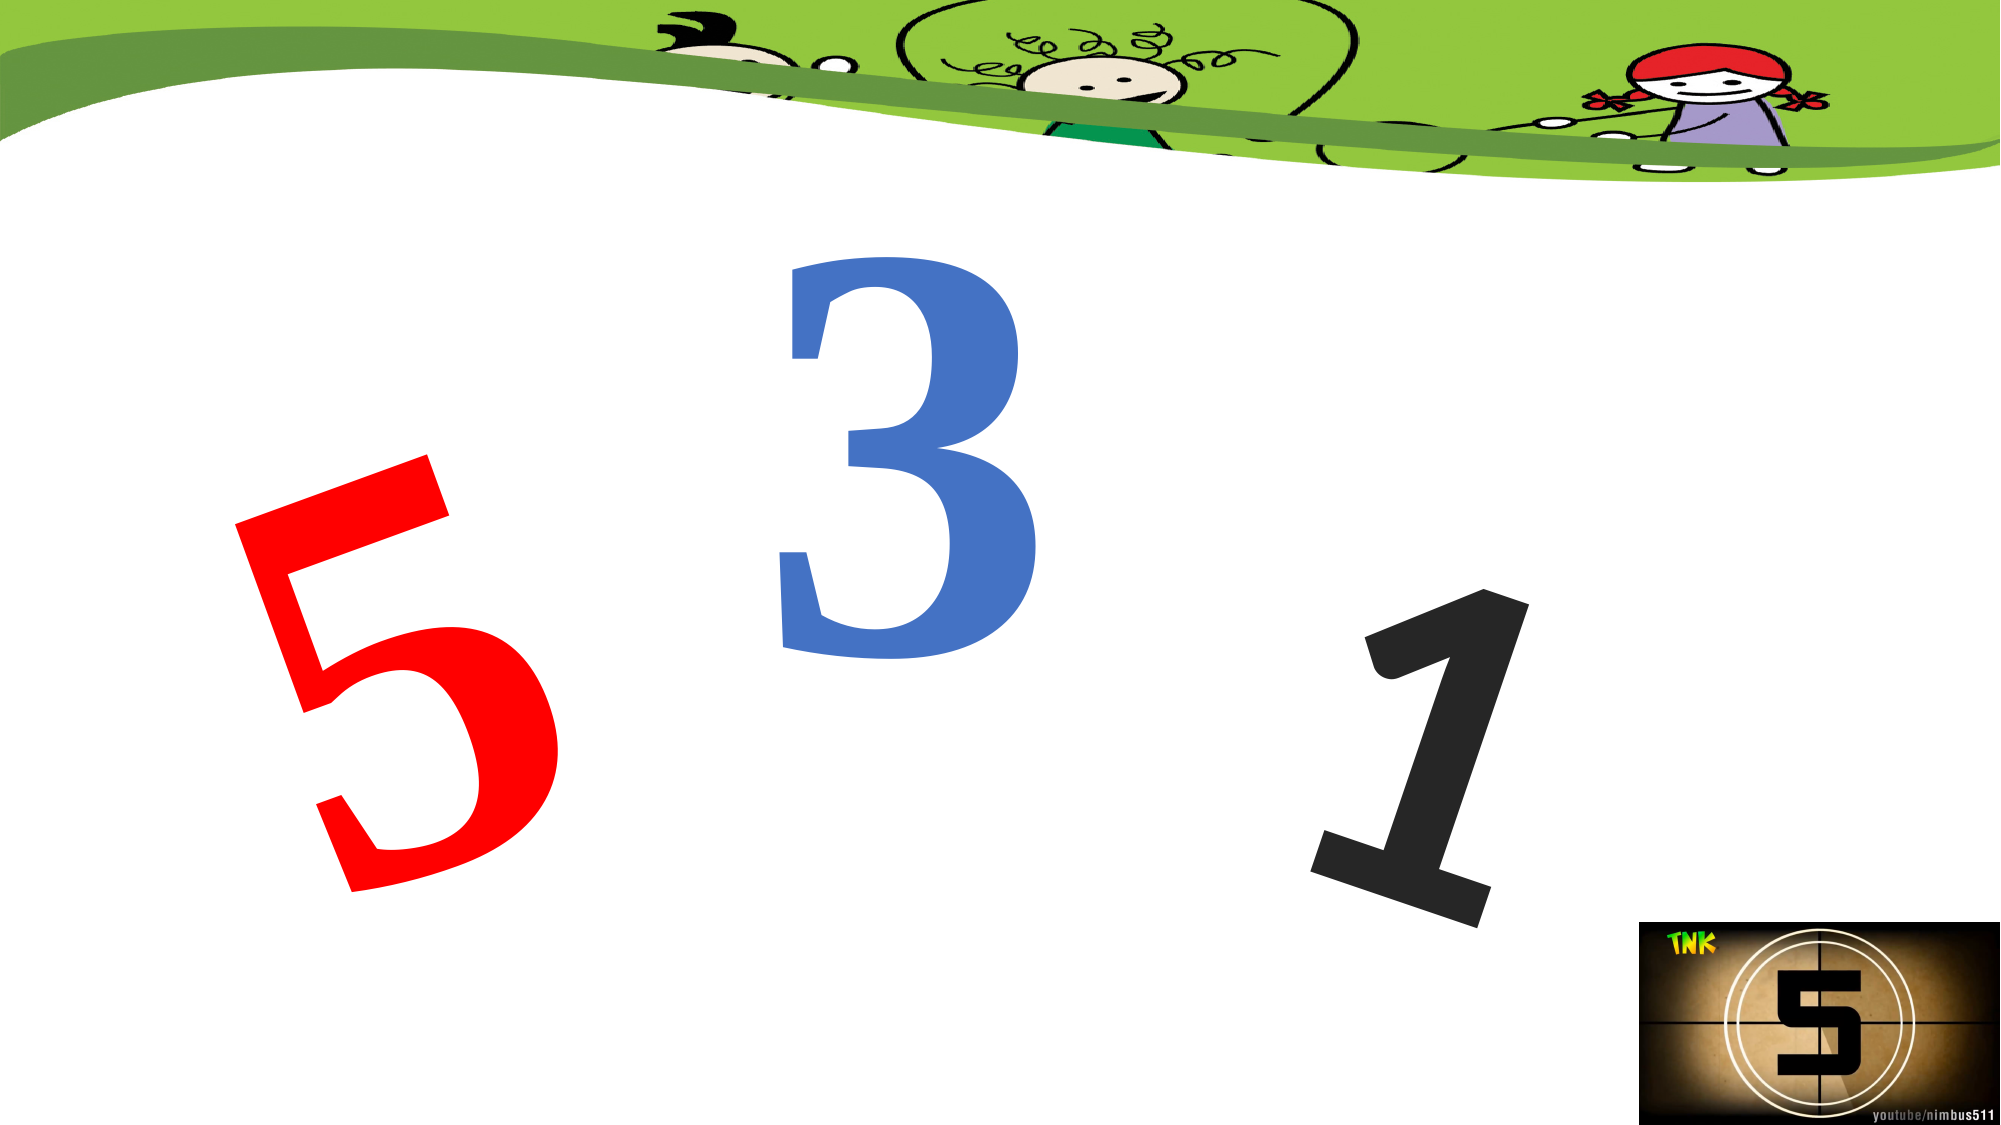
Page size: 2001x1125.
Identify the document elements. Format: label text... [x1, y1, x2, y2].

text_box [1638, 921, 2000, 1125]
text_box 5 [212, 635, 668, 1032]
picture [0, 0, 2000, 635]
text_box 1 [1207, 635, 1614, 1042]
text_box 3 [742, 635, 1073, 781]
